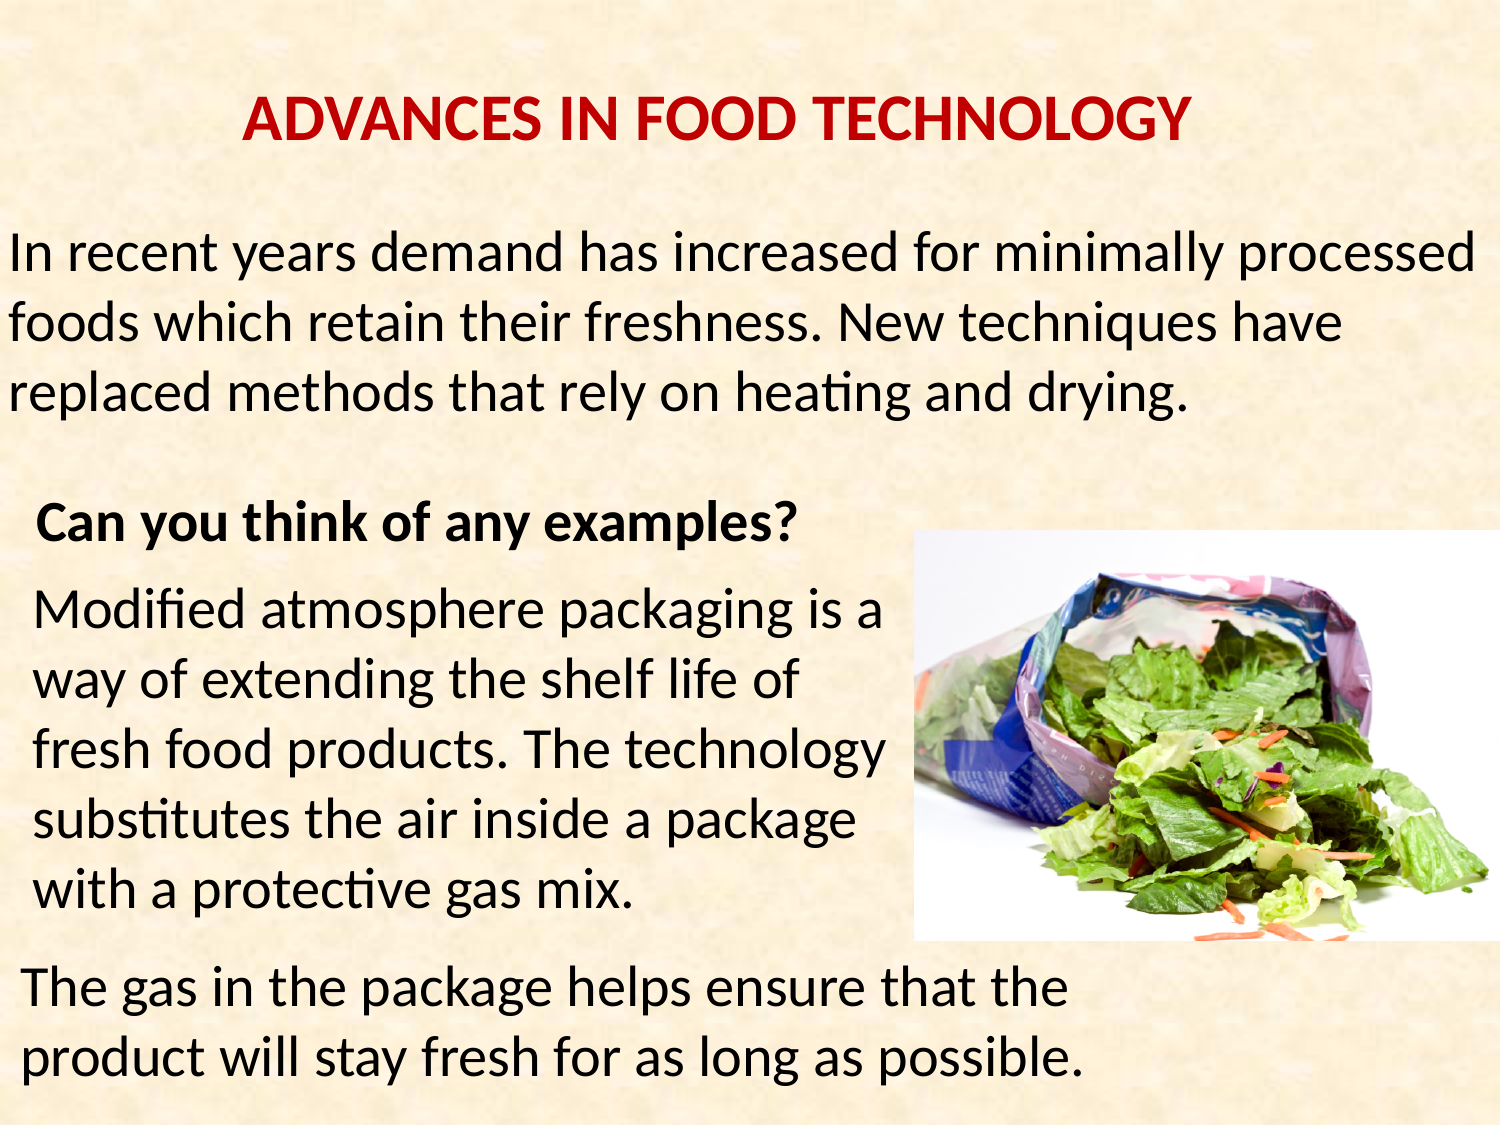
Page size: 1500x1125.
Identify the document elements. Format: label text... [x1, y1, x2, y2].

text_box Can you think of any examples? [21, 476, 861, 561]
picture [0, 0, 1500, 1125]
text_box Modified atmosphere packaging is a way of extending the shelf life of fresh food products. The technology substitutes the air inside a package with a protective gas mix. [17, 562, 909, 928]
text_box ADVANCES IN FOOD TECHNOLOGY [228, 66, 1238, 162]
text_box The gas in the package helps ensure that the product will stay fresh for as long as possible. [5, 940, 1105, 1096]
text_box In recent years demand has increased for minimally processed foods which retain their freshness. New techniques have replaced methods that rely on heating and drying. [0, 205, 1495, 431]
